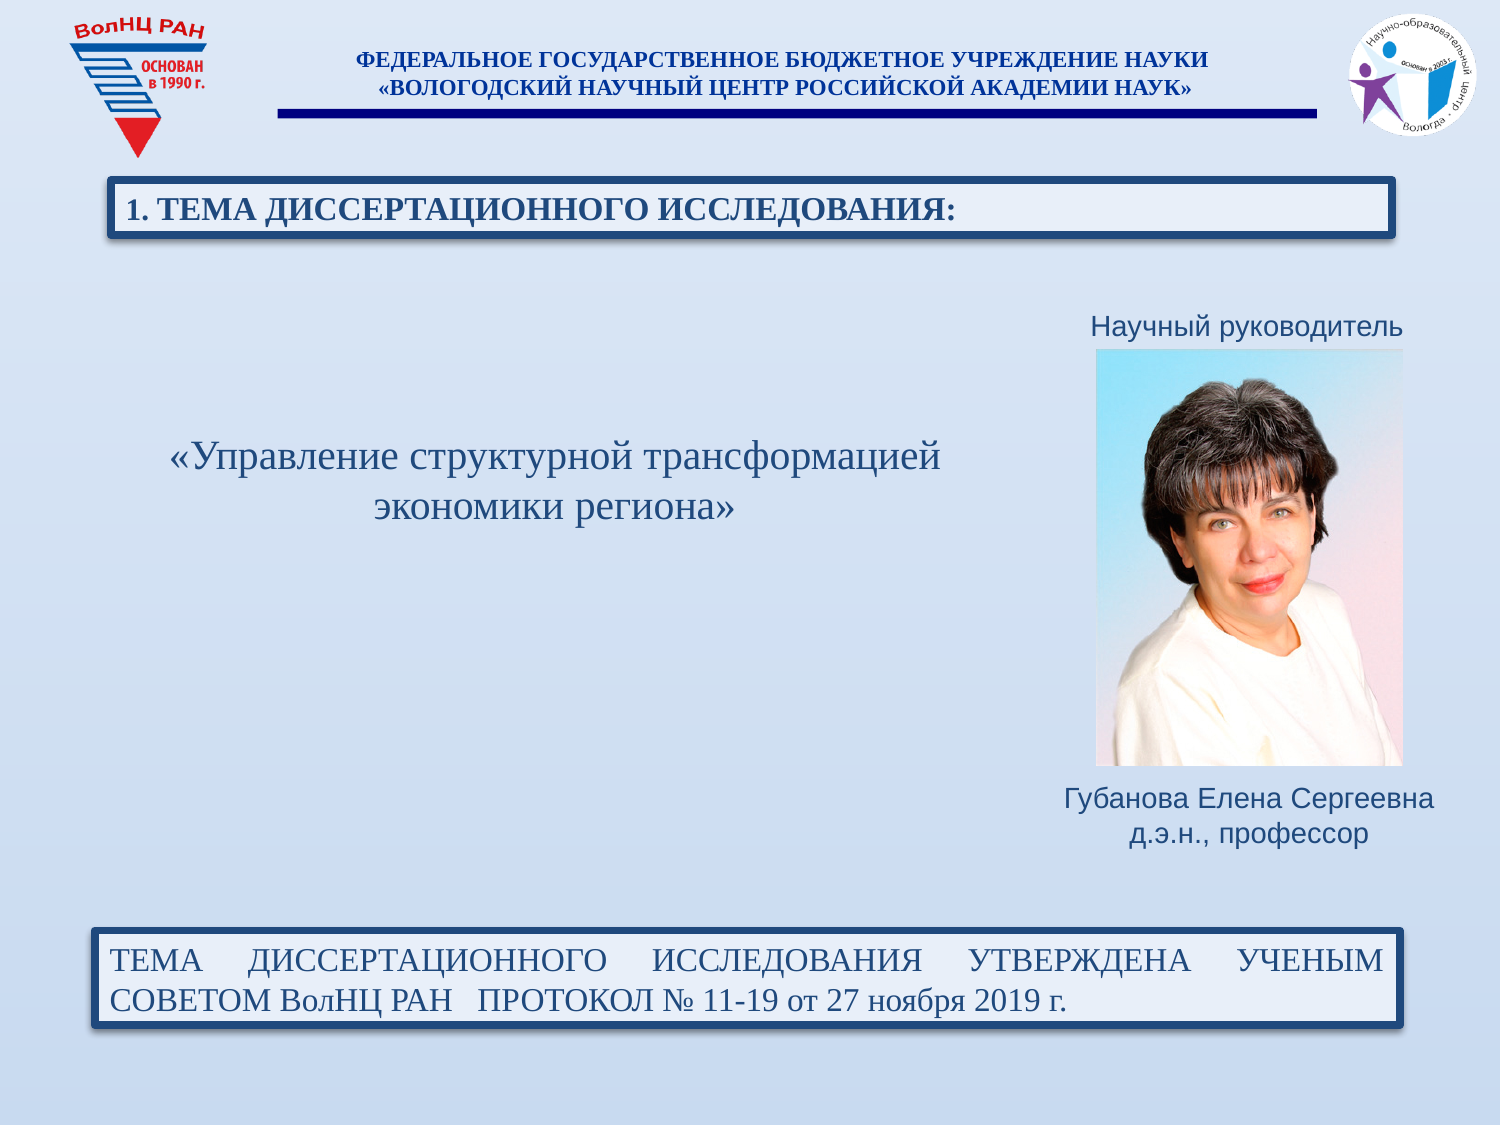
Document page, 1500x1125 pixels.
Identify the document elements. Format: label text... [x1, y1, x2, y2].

text_box Губанова Елена Сергеевна д.э.н., профессор [1021, 772, 1478, 857]
picture [1095, 349, 1403, 766]
picture [69, 17, 207, 158]
text_box ТЕМА ДИССЕРТАЦИОННОГО ИССЛЕДОВАНИЯ УТВЕРЖДЕНА УЧЕНЫМ СОВЕТОМ ВолНЦ РАН ПРОТОКОЛ № 11-19 от 27 ноября 2019 г. [91, 927, 1404, 1029]
text_box Научный руководитель [1060, 295, 1434, 350]
text_box «Управление структурной трансформацией экономики региона» [147, 420, 963, 535]
picture [1345, 10, 1478, 138]
text_box ФЕДЕРАЛЬНОЕ ГОСУДАРСТВЕННОЕ БЮДЖЕТНОЕ УЧРЕЖДЕНИЕ НАУКИ «ВОЛОГОДСКИЙ НАУЧНЫЙ ЦЕНТР РОССИЙСКОЙ АКАДЕМИИ НАУК» [211, 40, 1339, 108]
text_box 1. ТЕМА ДИССЕРТАЦИОННОГО ИССЛЕДОВАНИЯ: [107, 176, 1396, 239]
